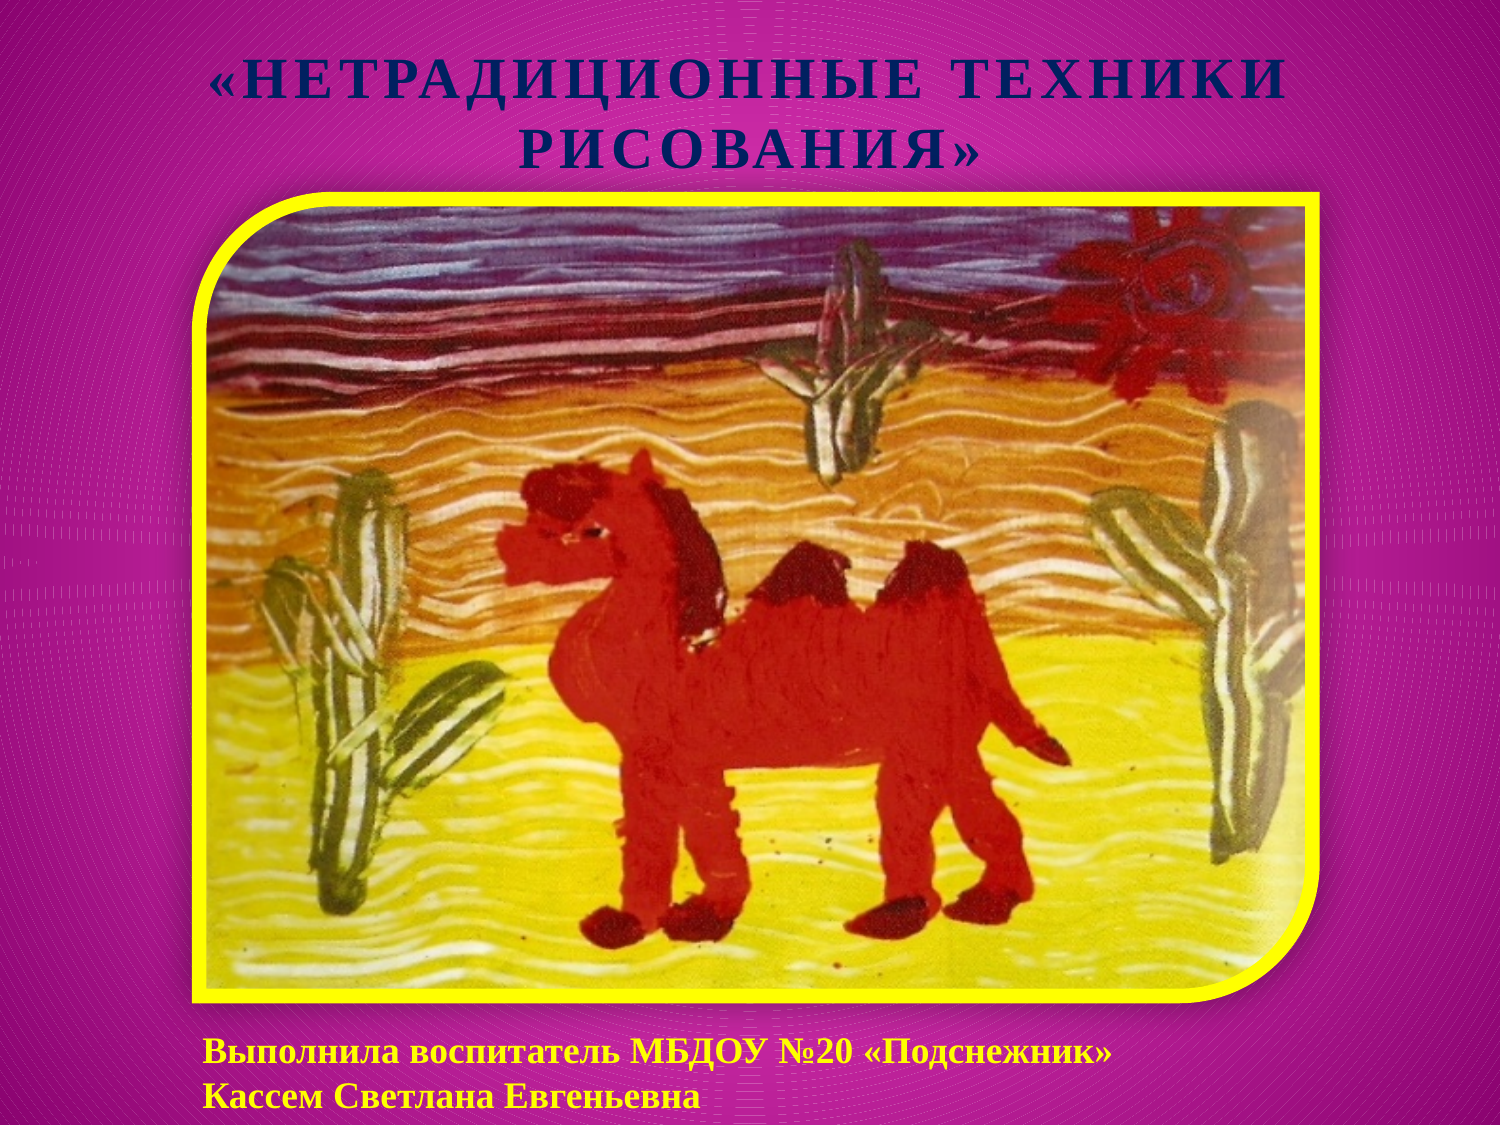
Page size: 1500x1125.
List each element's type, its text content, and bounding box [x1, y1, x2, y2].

text_box «НЕТРАДИЦИОННЫЕ ТЕХНИКИ РИСОВАНИЯ» [0, 0, 1500, 188]
text_box Выполнила воспитатель МБДОУ №20 «Подснежник» Кассем Светлана Евгеньевна [187, 1022, 1161, 1124]
picture [198, 198, 1313, 997]
